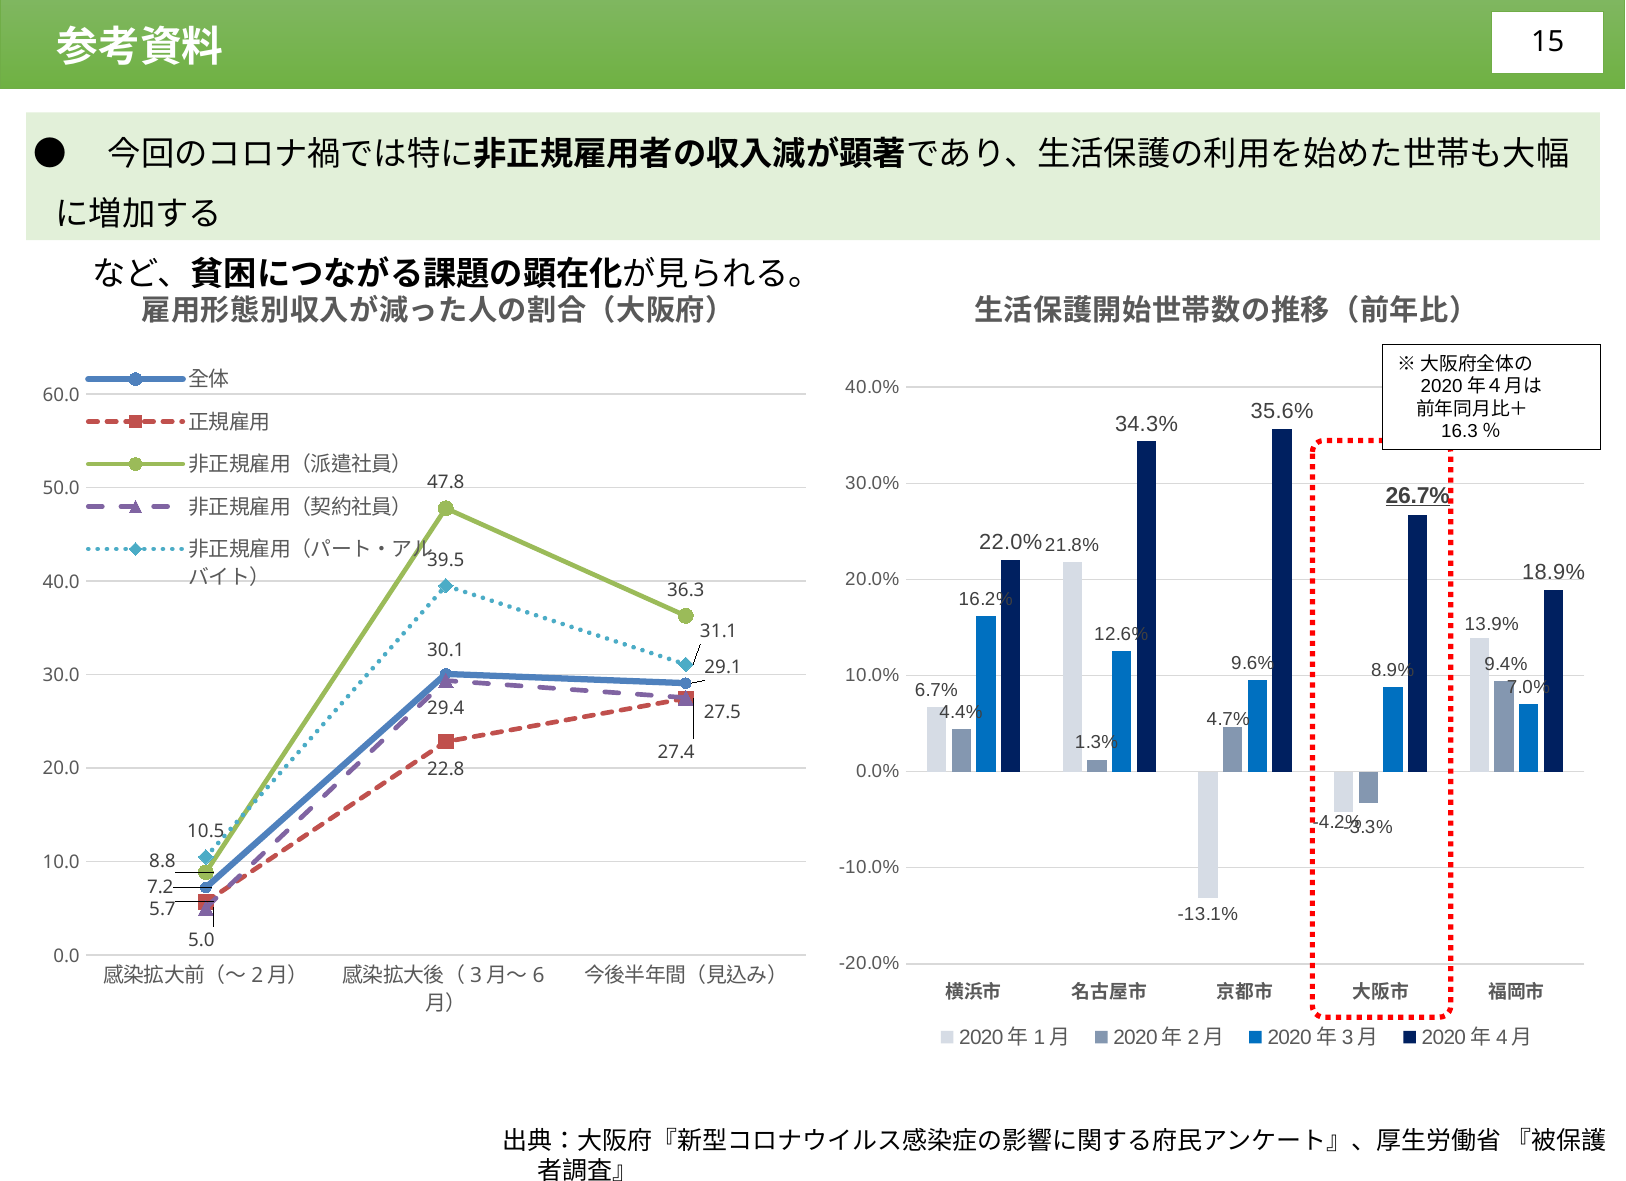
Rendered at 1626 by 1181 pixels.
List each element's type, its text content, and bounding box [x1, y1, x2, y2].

text_box 出典：大阪府『新型コロナウイルス感染症の影響に関する府民アンケート』、厚生労働省 『被保護者調査』 [487, 1117, 1625, 1181]
text_box 参考資料 [0, 0, 1625, 89]
chart [823, 276, 1600, 1073]
chart [8, 276, 813, 1018]
text_box ● 今回のコロナ禍では特に非正規雇用者の収入減が顕著であり、生活保護の利用を始めた世帯も大幅に増加する など、貧困につながる課題の顕在化が見られる。 [25, 111, 1601, 241]
